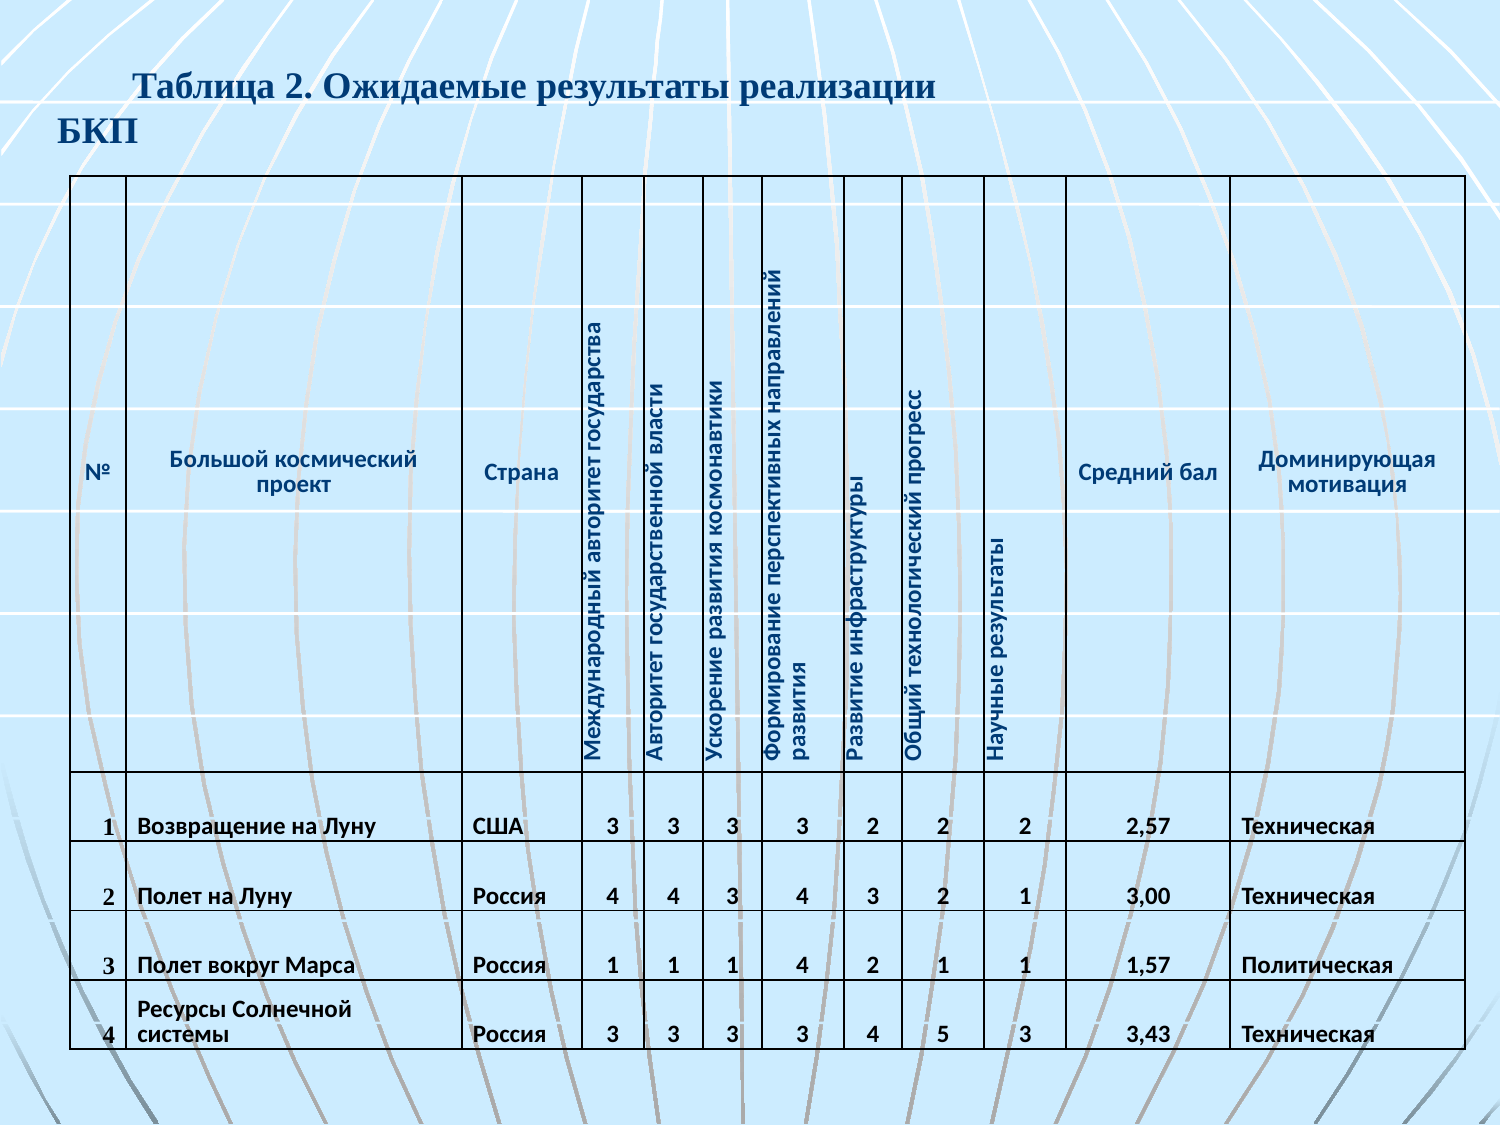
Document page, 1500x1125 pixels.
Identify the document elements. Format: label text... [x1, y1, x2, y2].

text_box Таблица 2. Ожидаемые результаты реализации БКП [42, 75, 968, 206]
table_cell 1 [704, 911, 761, 979]
table_header Авторитет государственной власти [645, 206, 702, 771]
table_header Средний бал [1067, 177, 1229, 771]
table_cell США [463, 773, 581, 840]
table_cell 3 [763, 773, 843, 840]
table_cell Возвращение на Луну [127, 773, 461, 840]
table_cell 1 [645, 911, 702, 979]
table_cell 2 [903, 773, 983, 840]
table_cell 2 [71, 842, 125, 910]
table_cell 1 [985, 911, 1065, 979]
table_cell Техническая [1231, 842, 1464, 910]
table_cell 3 [645, 773, 702, 840]
table_header Общий технологический прогресс [903, 177, 983, 771]
table_header Ускорение развития космонавтики [704, 206, 761, 771]
table_cell 4 [583, 842, 643, 910]
table_cell 4 [763, 842, 843, 910]
table_cell 3,43 [1067, 981, 1229, 1048]
table_header Доминирующая мотивация [1231, 177, 1464, 771]
table_cell 2 [985, 773, 1065, 840]
table_header Большой космический проект [127, 206, 461, 771]
table_header Научные результаты [985, 177, 1065, 771]
table_cell Полет на Луну [127, 842, 461, 910]
table_cell 3 [763, 981, 843, 1048]
table_cell 3 [704, 773, 761, 840]
table_header Формирование перспективных направлений развития [763, 206, 843, 771]
table_cell 1 [583, 911, 643, 979]
table_cell Полет вокруг Марса [127, 911, 461, 979]
table_cell 1 [71, 773, 125, 840]
table_cell 3 [583, 773, 643, 840]
table_cell 5 [903, 981, 983, 1048]
table_cell 4 [71, 981, 125, 1048]
table_cell 3 [845, 842, 901, 910]
table_cell 3 [71, 911, 125, 979]
table_cell 2,57 [1067, 773, 1229, 840]
table_cell 1 [985, 842, 1065, 910]
table_cell Россия [463, 981, 581, 1048]
table_cell Ресурсы Солнечной системы [127, 981, 461, 1048]
table_cell 2 [903, 842, 983, 910]
table_cell 3 [704, 981, 761, 1048]
table_header Развитие инфраструктуры [845, 206, 901, 771]
table_cell 3 [704, 842, 761, 910]
table_header Международный авторитет государства [583, 206, 643, 771]
table_cell 3 [985, 981, 1065, 1048]
table_cell Политическая [1231, 911, 1464, 979]
table_cell 3 [645, 981, 702, 1048]
table_cell 2 [845, 911, 901, 979]
table_cell Россия [463, 842, 581, 910]
table_cell 2 [845, 773, 901, 840]
table_cell 1,57 [1067, 911, 1229, 979]
table_cell 3,00 [1067, 842, 1229, 910]
table_cell 4 [845, 981, 901, 1048]
table_cell Техническая [1231, 981, 1464, 1048]
table_cell Техническая [1231, 773, 1464, 840]
table_cell 3 [583, 981, 643, 1048]
table_cell Россия [463, 911, 581, 979]
table_header Страна [463, 206, 581, 771]
table_cell 1 [903, 911, 983, 979]
table_cell 4 [645, 842, 702, 910]
table_header № [71, 206, 125, 771]
table_cell 4 [763, 911, 843, 979]
